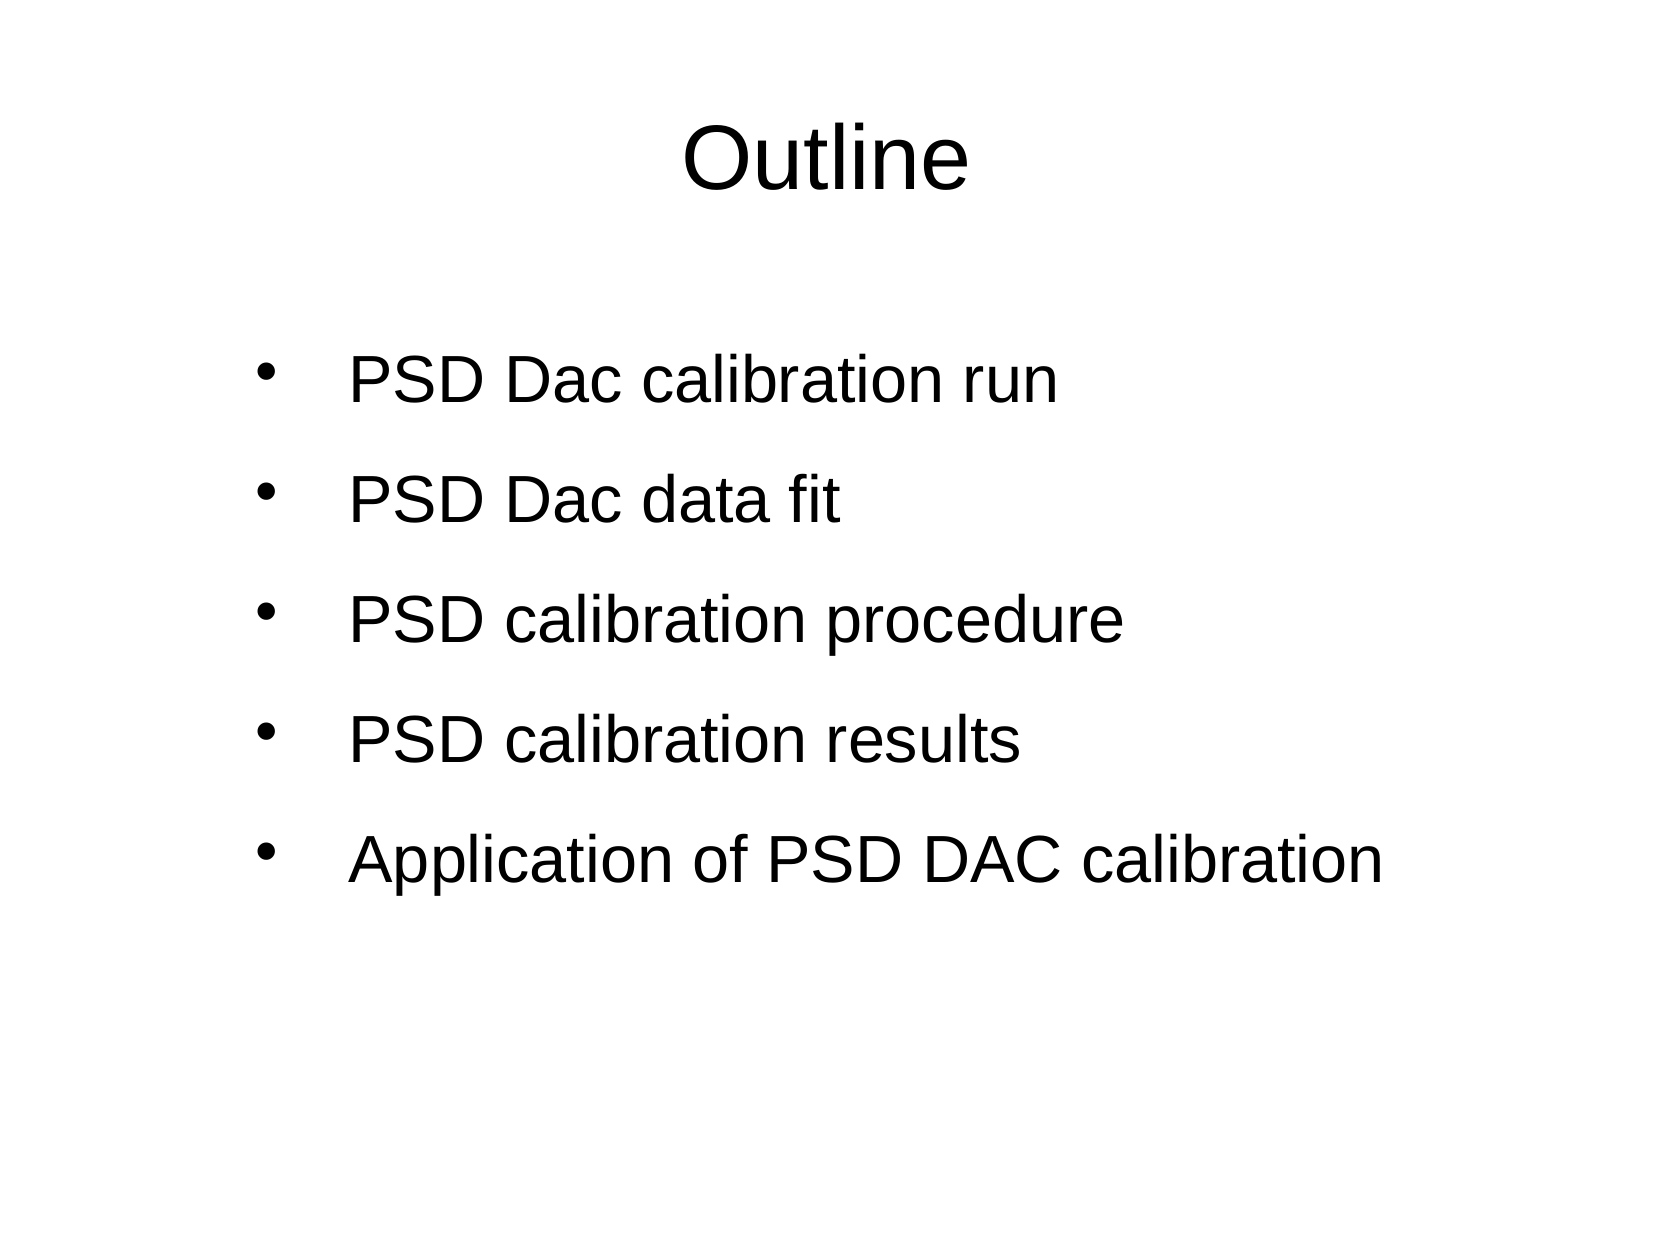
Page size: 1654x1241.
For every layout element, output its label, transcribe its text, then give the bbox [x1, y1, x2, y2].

text_box Outline [82, 49, 1571, 257]
text_box PSD Dac calibration run PSD Dac data fit PSD calibration procedure PSD calibration results Application of PSD DAC calibration [255, 295, 1485, 1015]
